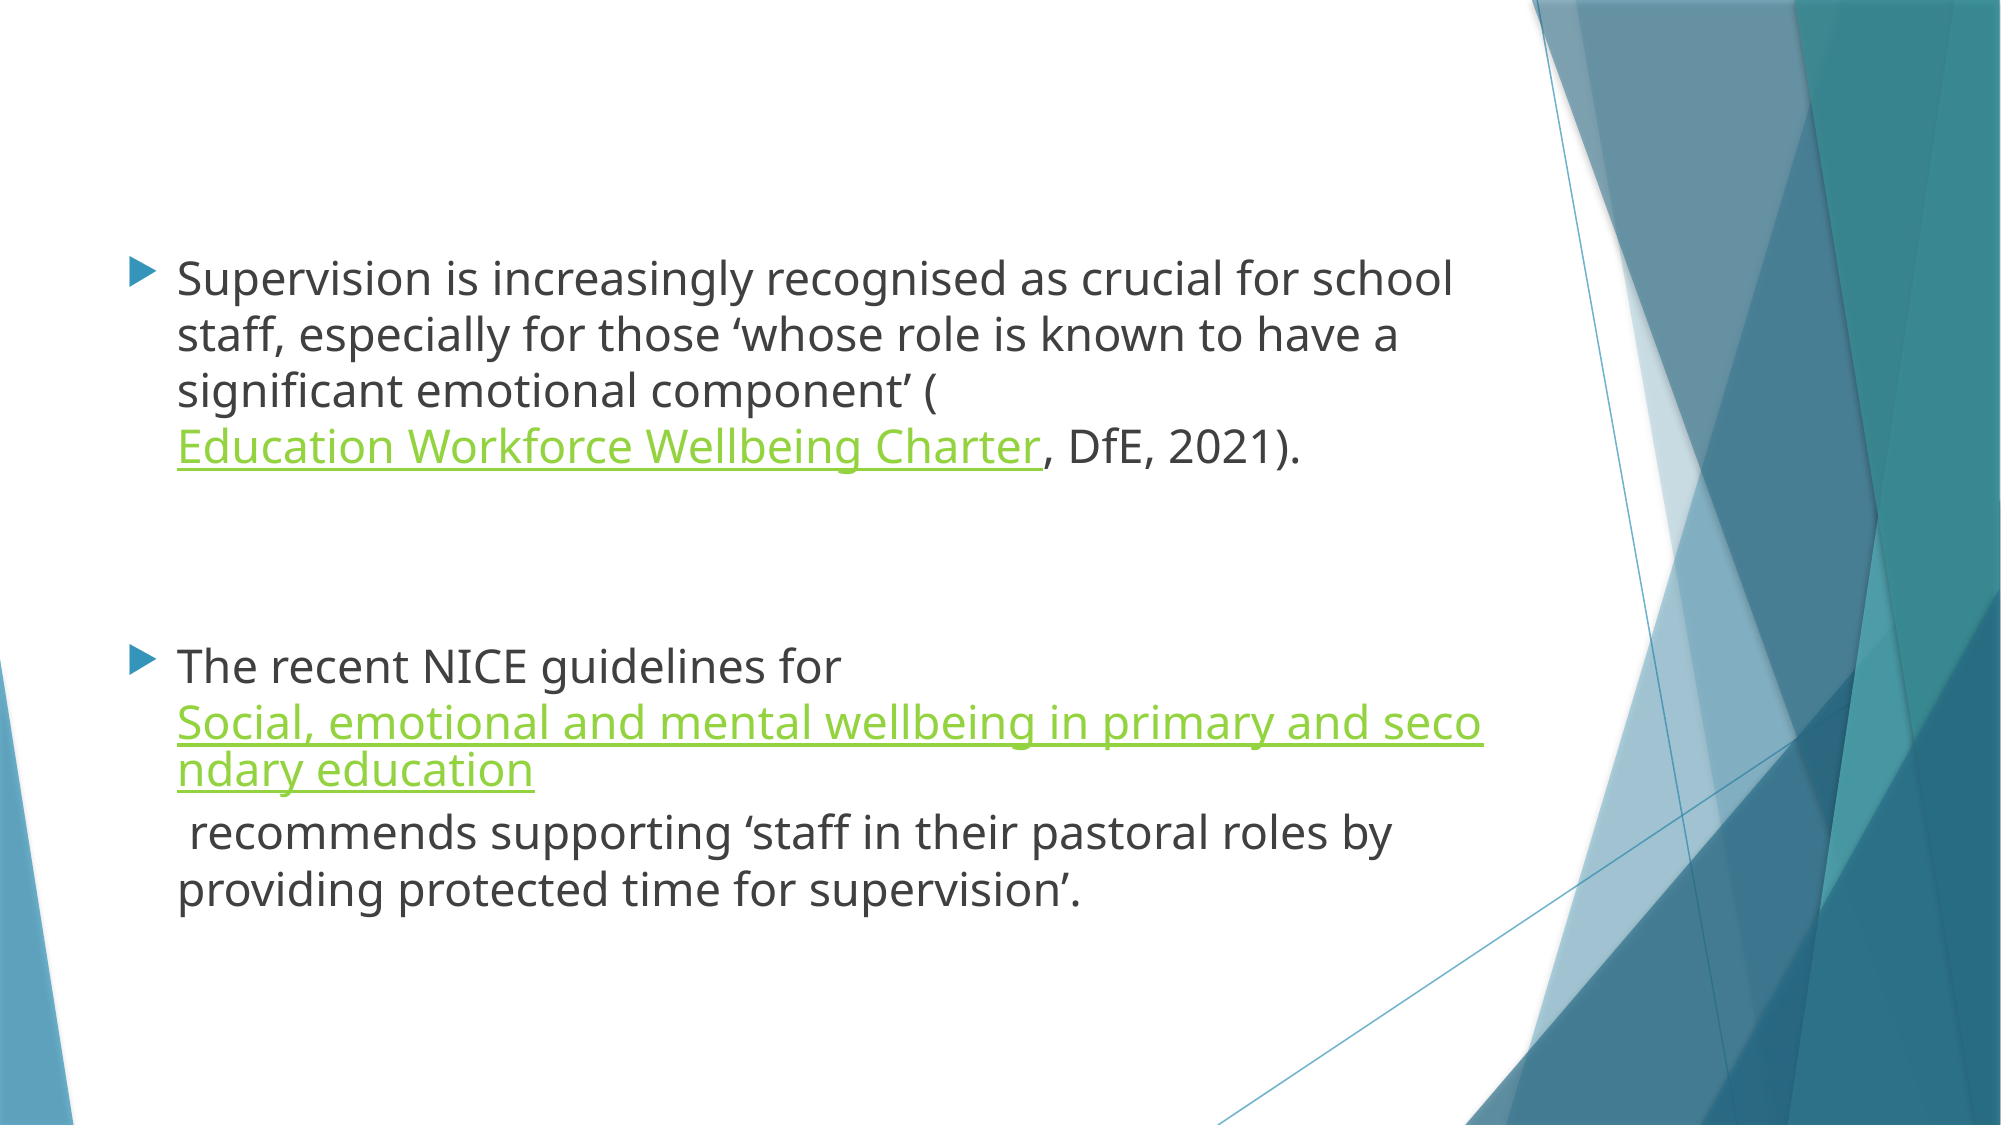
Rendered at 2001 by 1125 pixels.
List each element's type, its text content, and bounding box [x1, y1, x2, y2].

list Supervision is increasingly recognised as crucial for school staff, especially for those ‘whose role is known to have a significant emotional component’ (Education Workforce Wellbeing Charter, DfE, 2021). The recent NICE guidelines for Social, emotional and mental wellbeing in primary and secondary education recommends supporting ‘staff in their pastoral roles by providing protected time for supervision’. [111, 241, 1522, 992]
